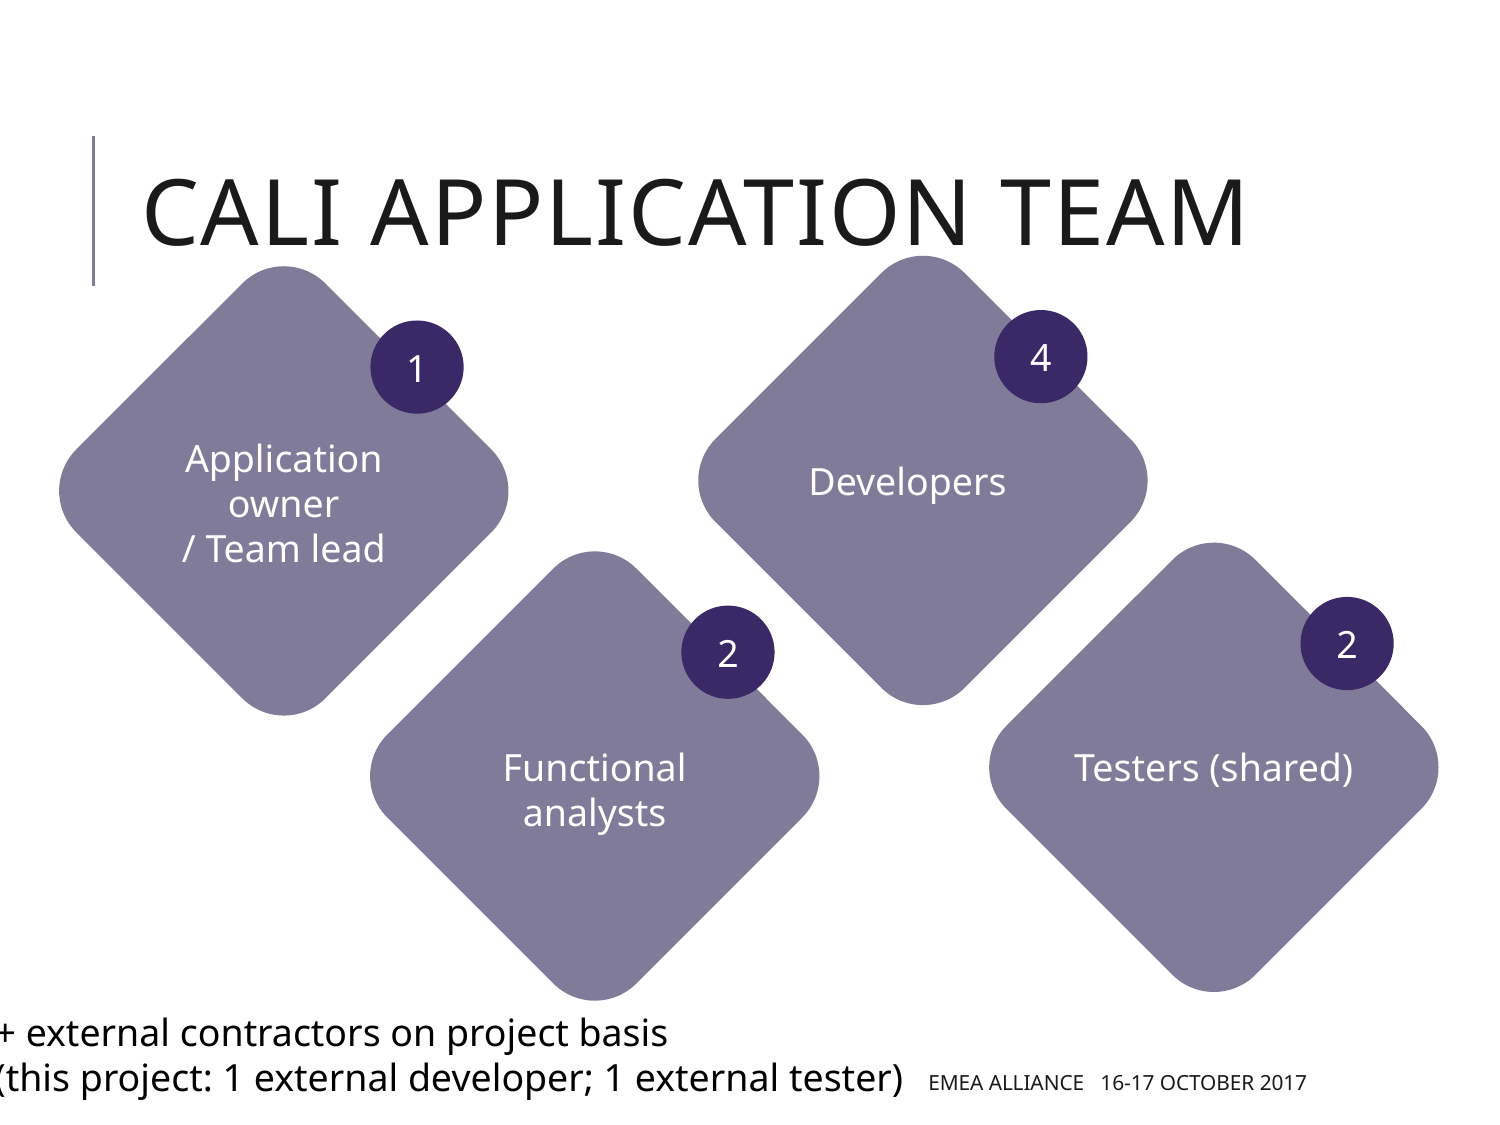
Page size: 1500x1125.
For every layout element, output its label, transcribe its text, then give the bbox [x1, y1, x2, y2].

text_box 1 [369, 319, 465, 415]
text_box [57, 264, 510, 573]
text_box Application owner / Team lead [114, 427, 453, 578]
text_box 2 [680, 604, 776, 701]
text_box [120, 578, 448, 717]
text_box [696, 254, 1149, 707]
text_box 2 [1299, 595, 1395, 692]
text_box [368, 550, 821, 1001]
footer EMEA Alliance 16-17 October 2017 [919, 1061, 1322, 1107]
text_box [987, 541, 1440, 994]
title CaLi Application Team [126, 96, 1322, 342]
text_box 4 [993, 308, 1089, 405]
text_box Functional analysts [425, 737, 764, 842]
text_box Developers [738, 450, 1077, 510]
text_box Testers (shared) [1044, 737, 1383, 797]
text_box + external contractors on project basis (this project: 1 external developer; 1 external tester) [0, 1001, 919, 1107]
